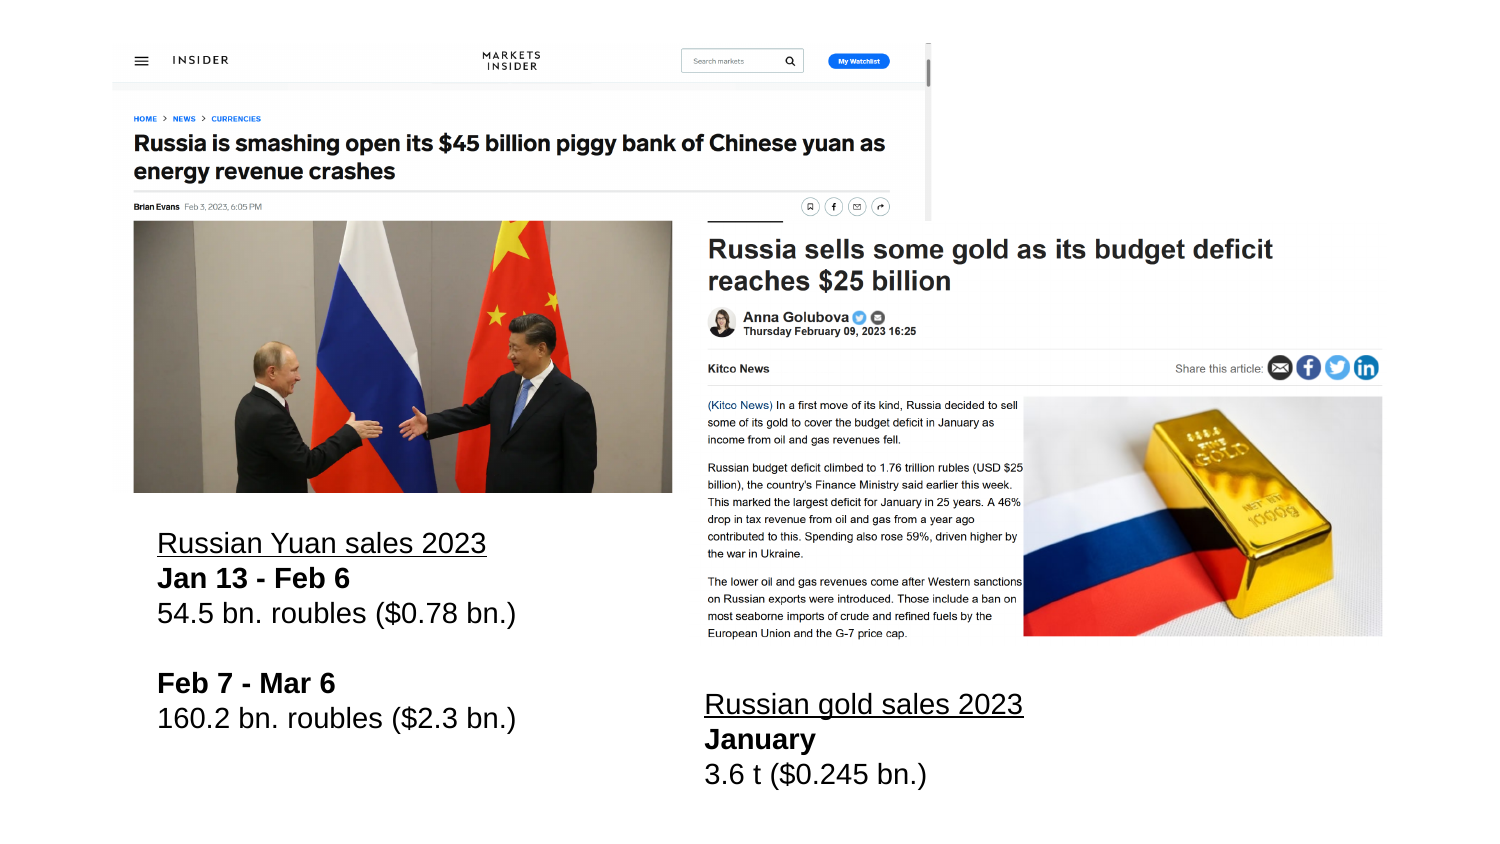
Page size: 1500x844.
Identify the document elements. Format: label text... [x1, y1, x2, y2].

text_box Russian gold sales 2023 January 3.6 t ($0.245 bn.) [689, 670, 1214, 841]
text_box Russian Yuan sales 2023 Jan 13 - Feb 6 54.5 bn. roubles ($0.78 bn.) Feb 7 - Mar 6 160.2 bn. roubles ($2.3 bn.) [142, 509, 666, 785]
picture [112, 43, 1387, 646]
